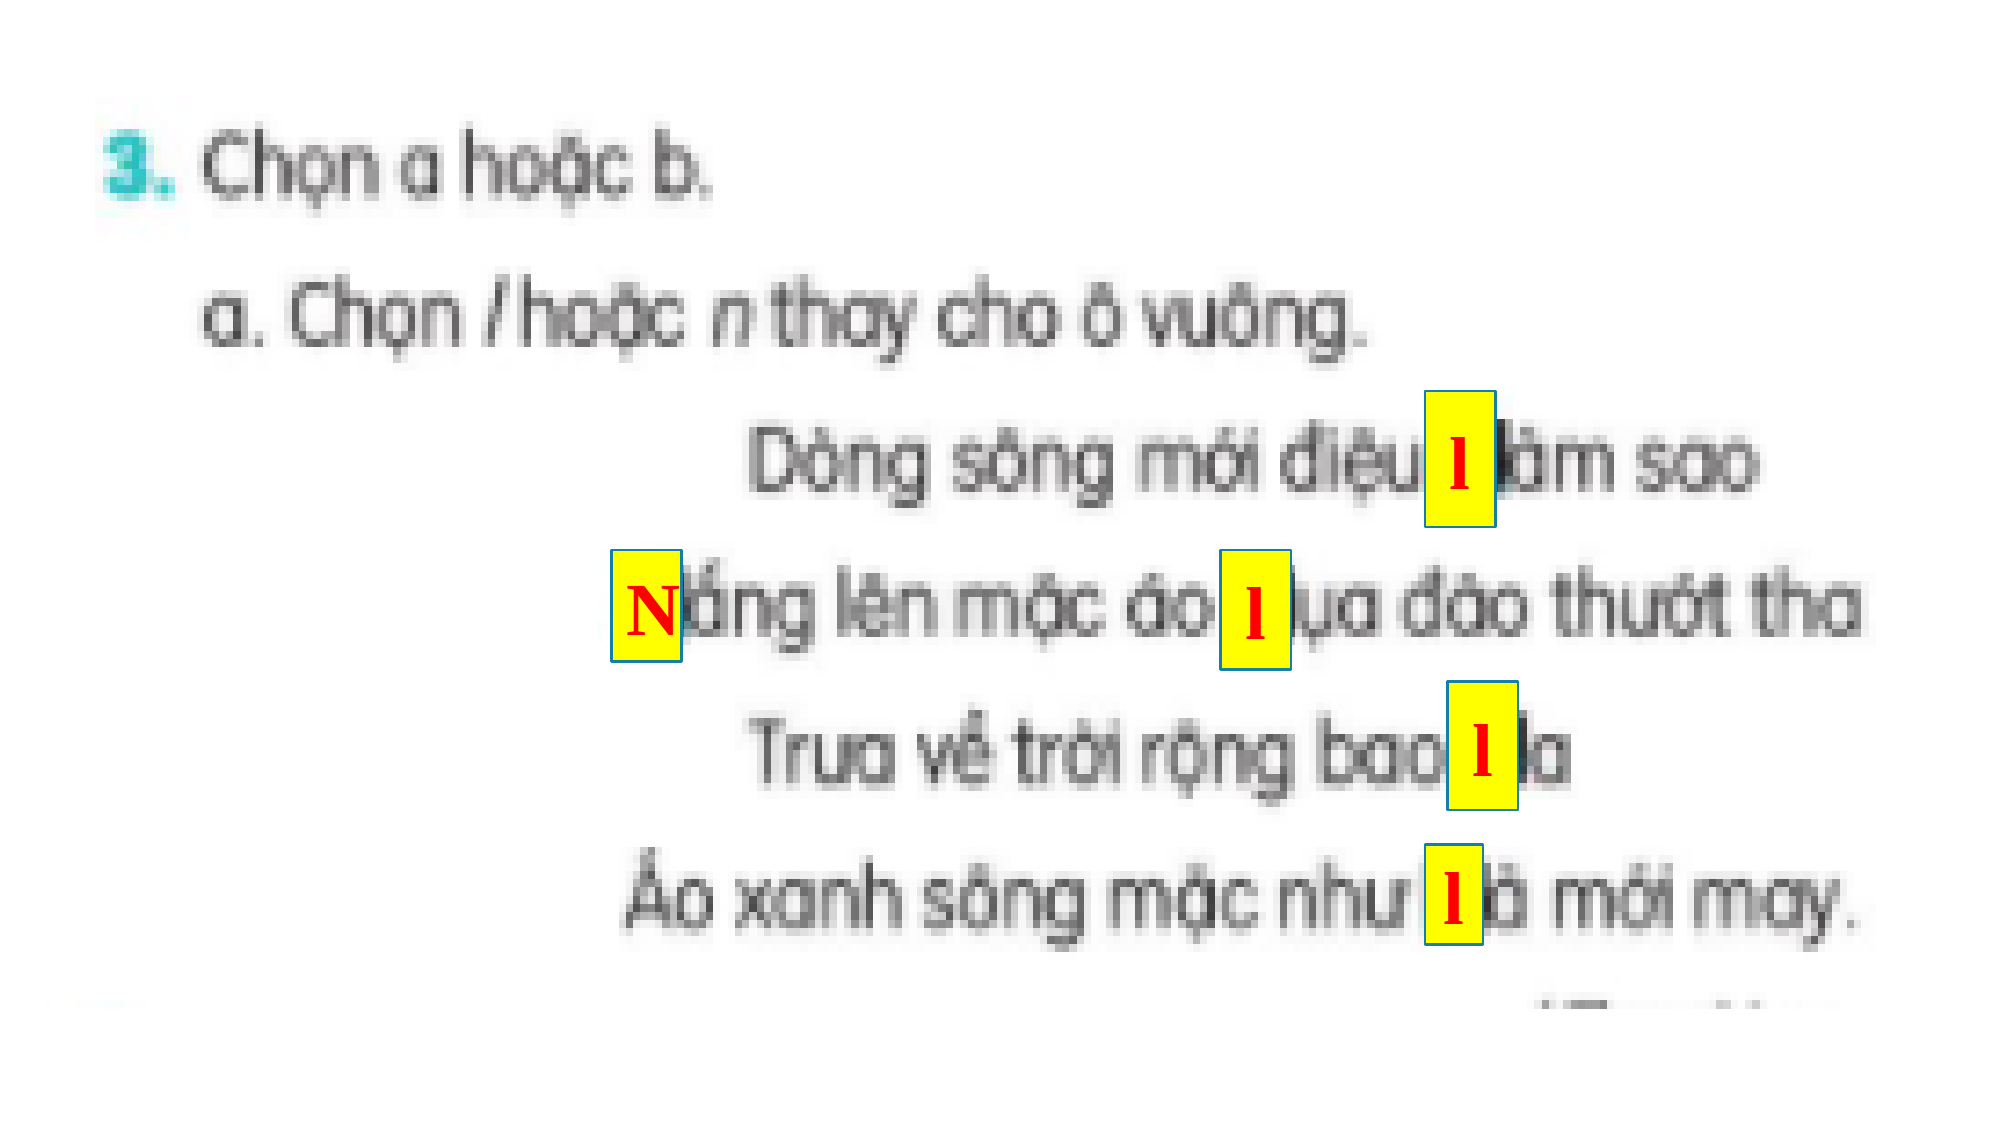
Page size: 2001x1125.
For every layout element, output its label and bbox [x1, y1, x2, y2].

picture [45, 96, 1971, 1009]
